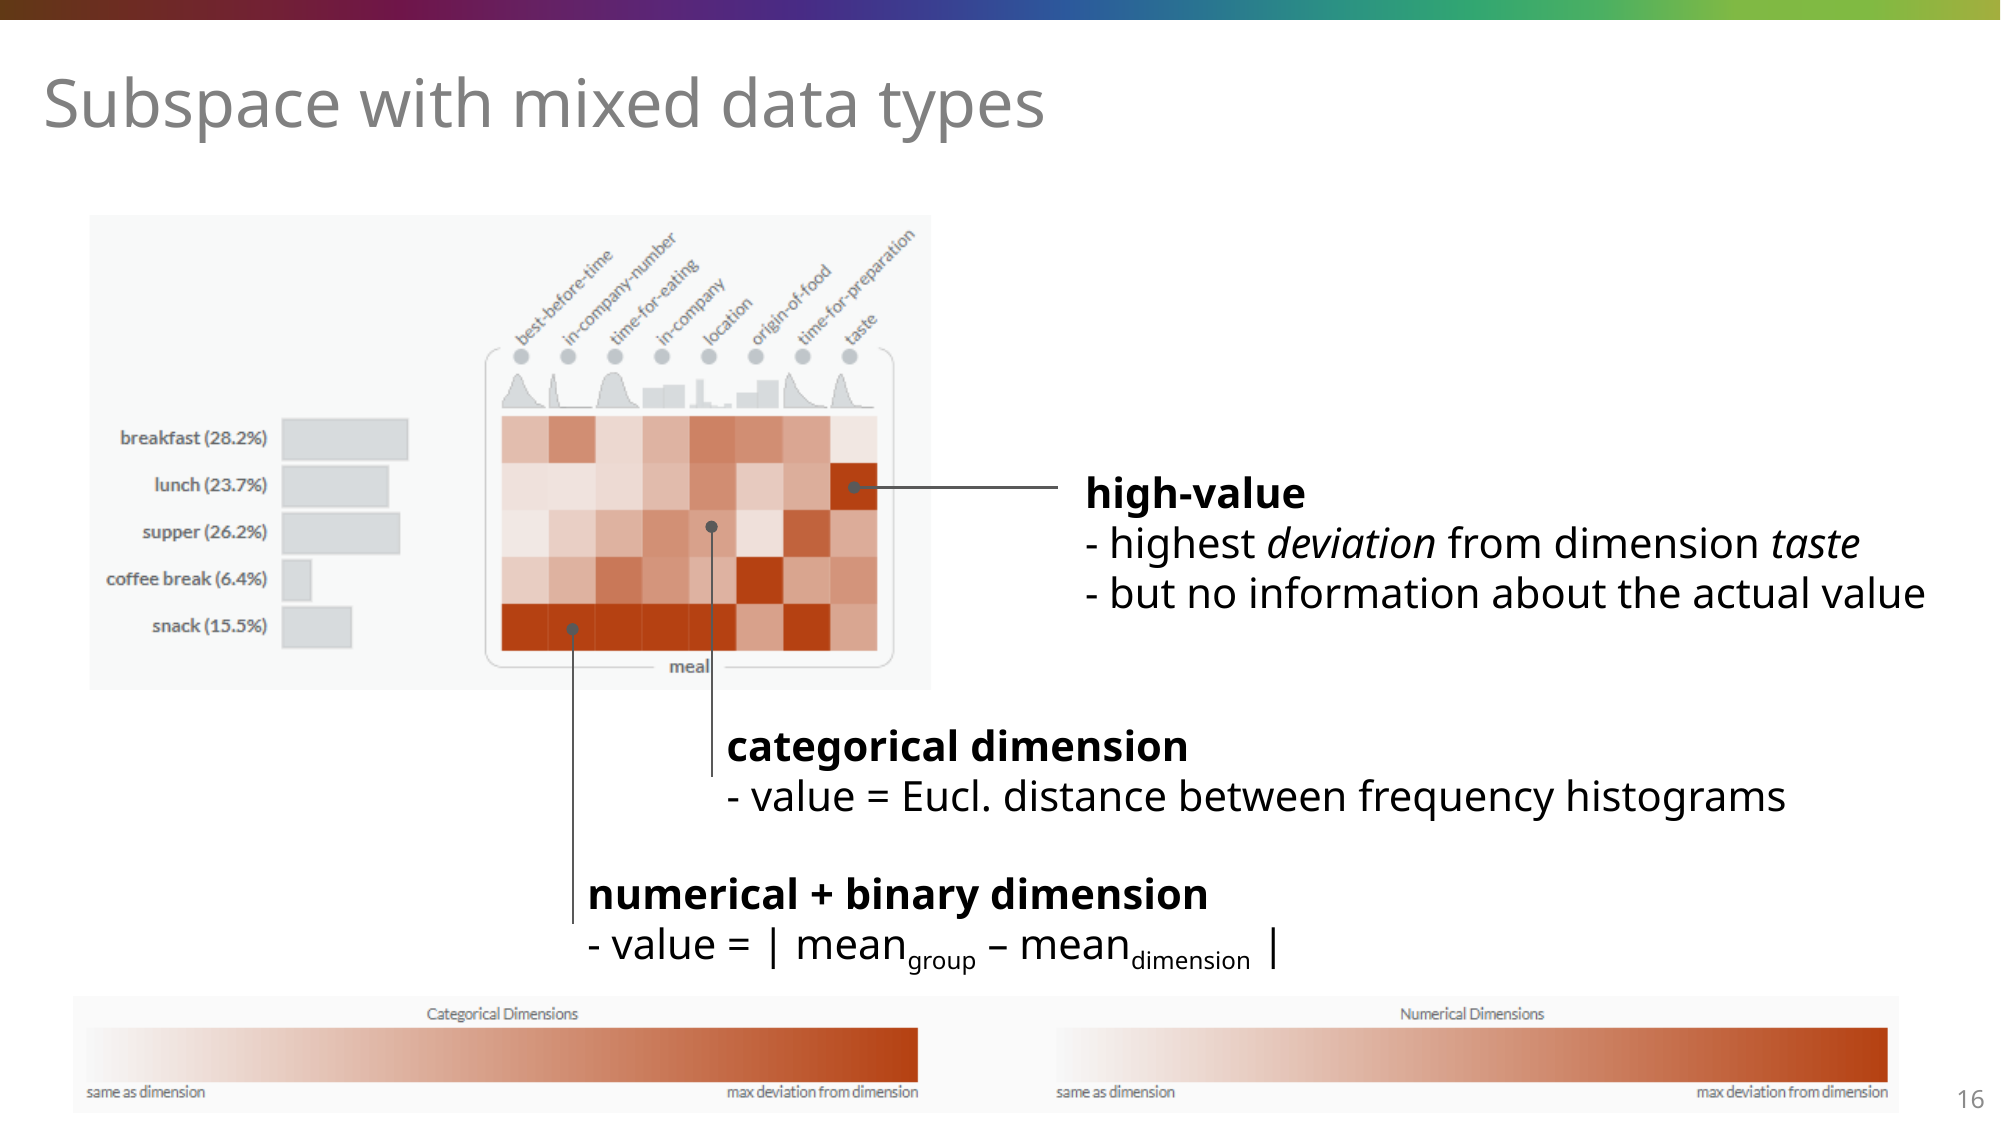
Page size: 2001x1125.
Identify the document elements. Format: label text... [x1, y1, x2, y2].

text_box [572, 629, 1460, 996]
picture [89, 215, 932, 690]
picture [0, 0, 2001, 20]
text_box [711, 526, 1599, 846]
picture [73, 996, 1899, 1113]
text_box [854, 433, 1221, 651]
title Subspace with mixed data types [28, 51, 1826, 161]
slide_number 16 [1872, 1076, 2000, 1125]
